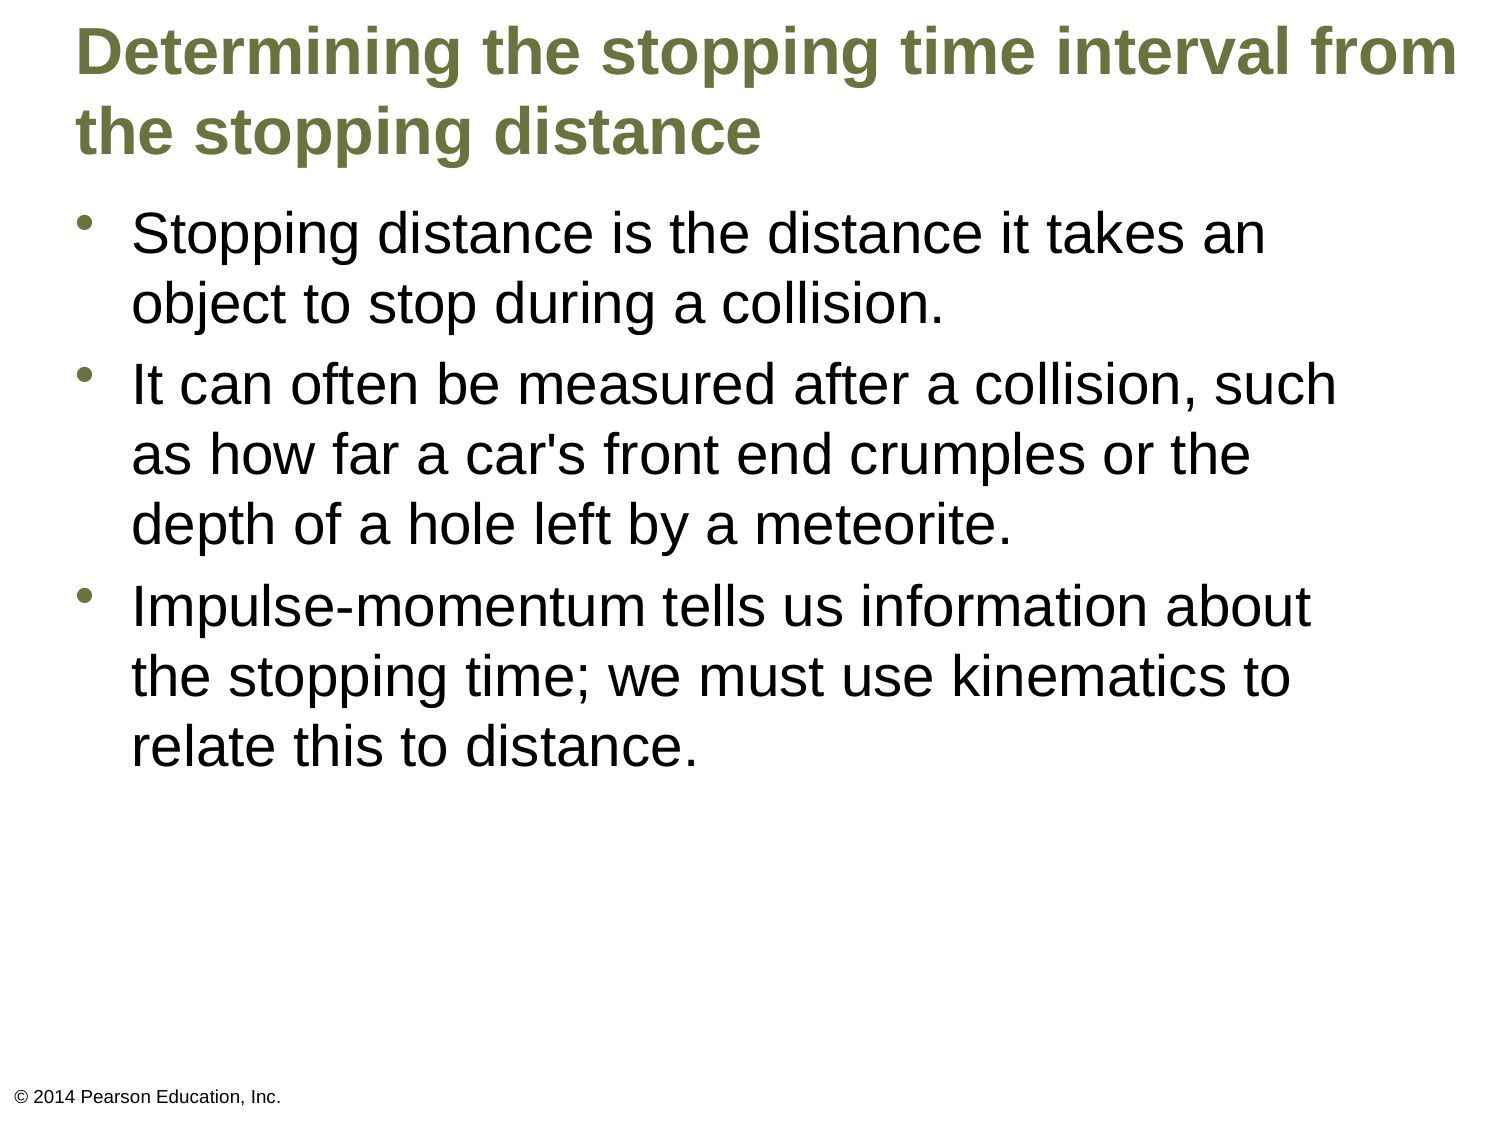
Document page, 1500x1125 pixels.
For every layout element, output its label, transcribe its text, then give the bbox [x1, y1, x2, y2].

footer © 2014 Pearson Education, Inc. [14, 1084, 900, 1115]
list Stopping distance is the distance it takes an object to stop during a collision. It can often be measured after a collision, such as how far a car's front end crumples or the depth of a hole left by a meteorite. Impulse-momentum tells us information about the stopping time; we must use kinematics to relate this to distance. [59, 187, 1410, 1025]
title Determining the stopping time interval from the stopping distance [0, 0, 1500, 177]
